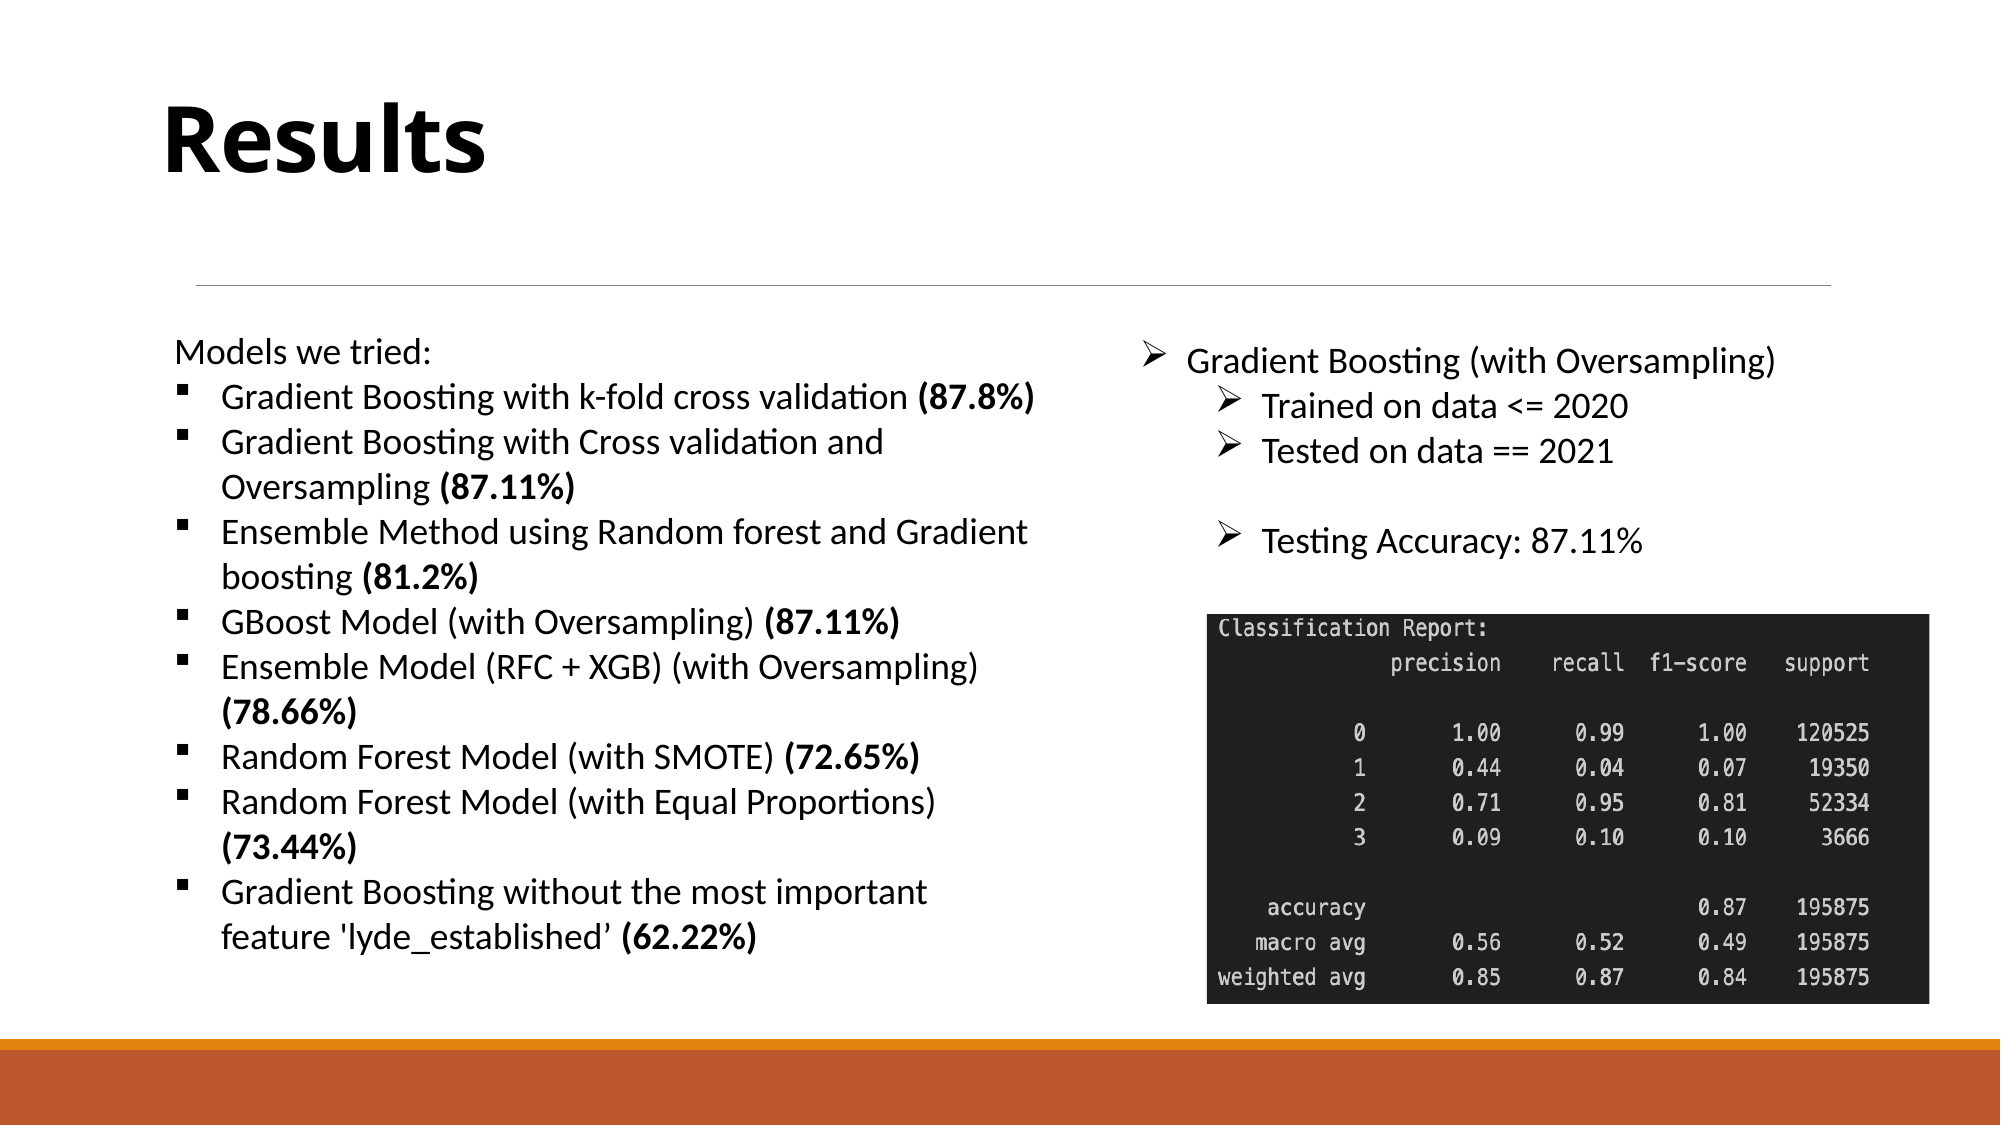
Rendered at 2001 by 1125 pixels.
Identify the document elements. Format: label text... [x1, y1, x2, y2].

text_box Models we tried: Gradient Boosting with k-fold cross validation (87.8%) Gradient Boosting with Cross validation and Oversampling (87.11%) Ensemble Method using Random forest and Gradient boosting (81.2%) GBoost Model (with Oversampling) (87.11%) Ensemble Model (RFC + XGB) (with Oversampling) (78.66%) Random Forest Model (with SMOTE) (72.65%) Random Forest Model (with Equal Proportions) (73.44%) Gradient Boosting without the most important feature 'lyde_established’ (62.22%) [159, 319, 1058, 965]
text_box Gradient Boosting (with Oversampling) Trained on data <= 2020 Tested on data == 2021 Testing Accuracy: 87.11% [1125, 328, 1793, 569]
title Results [145, 69, 1796, 199]
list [1206, 613, 1930, 1005]
